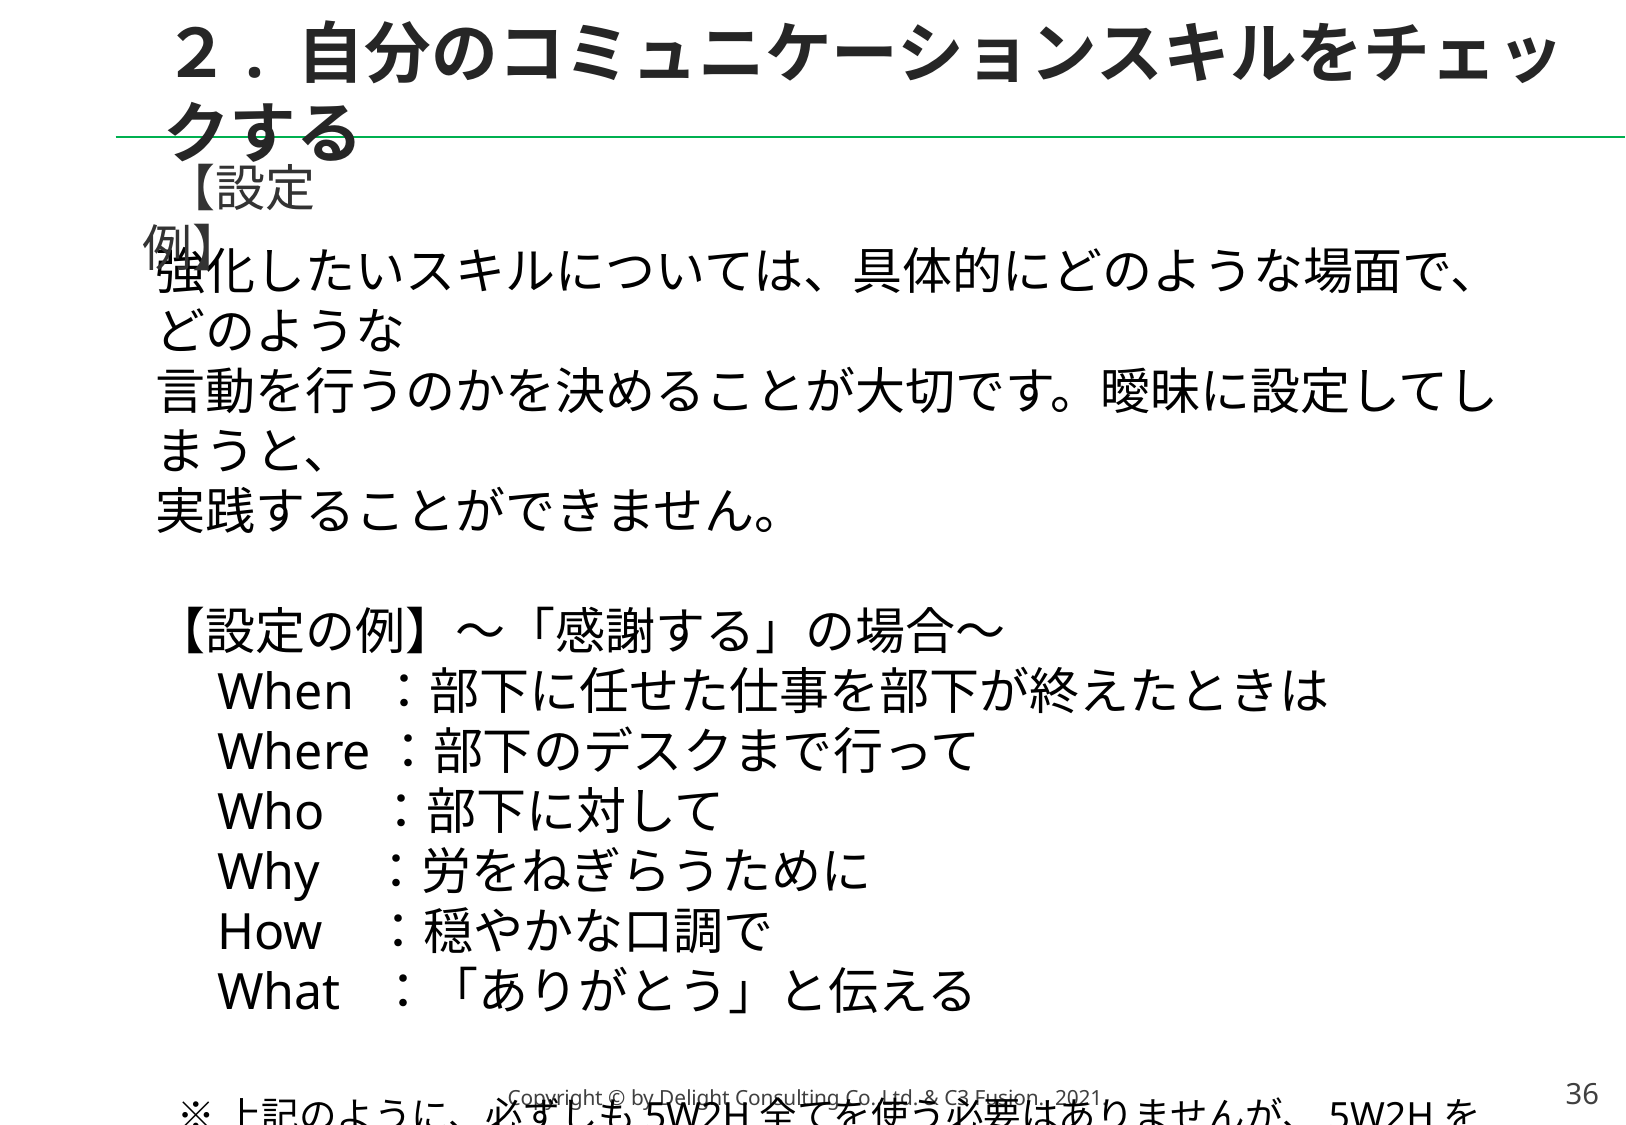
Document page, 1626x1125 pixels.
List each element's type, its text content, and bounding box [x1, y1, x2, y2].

text_box 【設定例】 [127, 148, 388, 284]
text_box 強化したいスキルについては、具体的にどのような場面で、どのような 言動を行うのかを決めることが大切です。曖昧に設定してしまうと、 実践することができません。 【設定の例】～「感謝する」の場合～ When ：部下に任せた仕事を部下が終えたときは Where：部下のデスクまで行って Who ：部下に対して Why ：労をねぎらうために How ：穏やかな口調で What ：「ありがとう」と伝える ※上記のように、必ずしも5W2H全てを使う必要はありませんが、5W2Hを意識しましょう。 [140, 231, 1533, 1125]
text_box ２. 自分のコミュニケーションスキルをチェックする [163, 45, 1615, 138]
slide_number 36 [1533, 1070, 1615, 1115]
